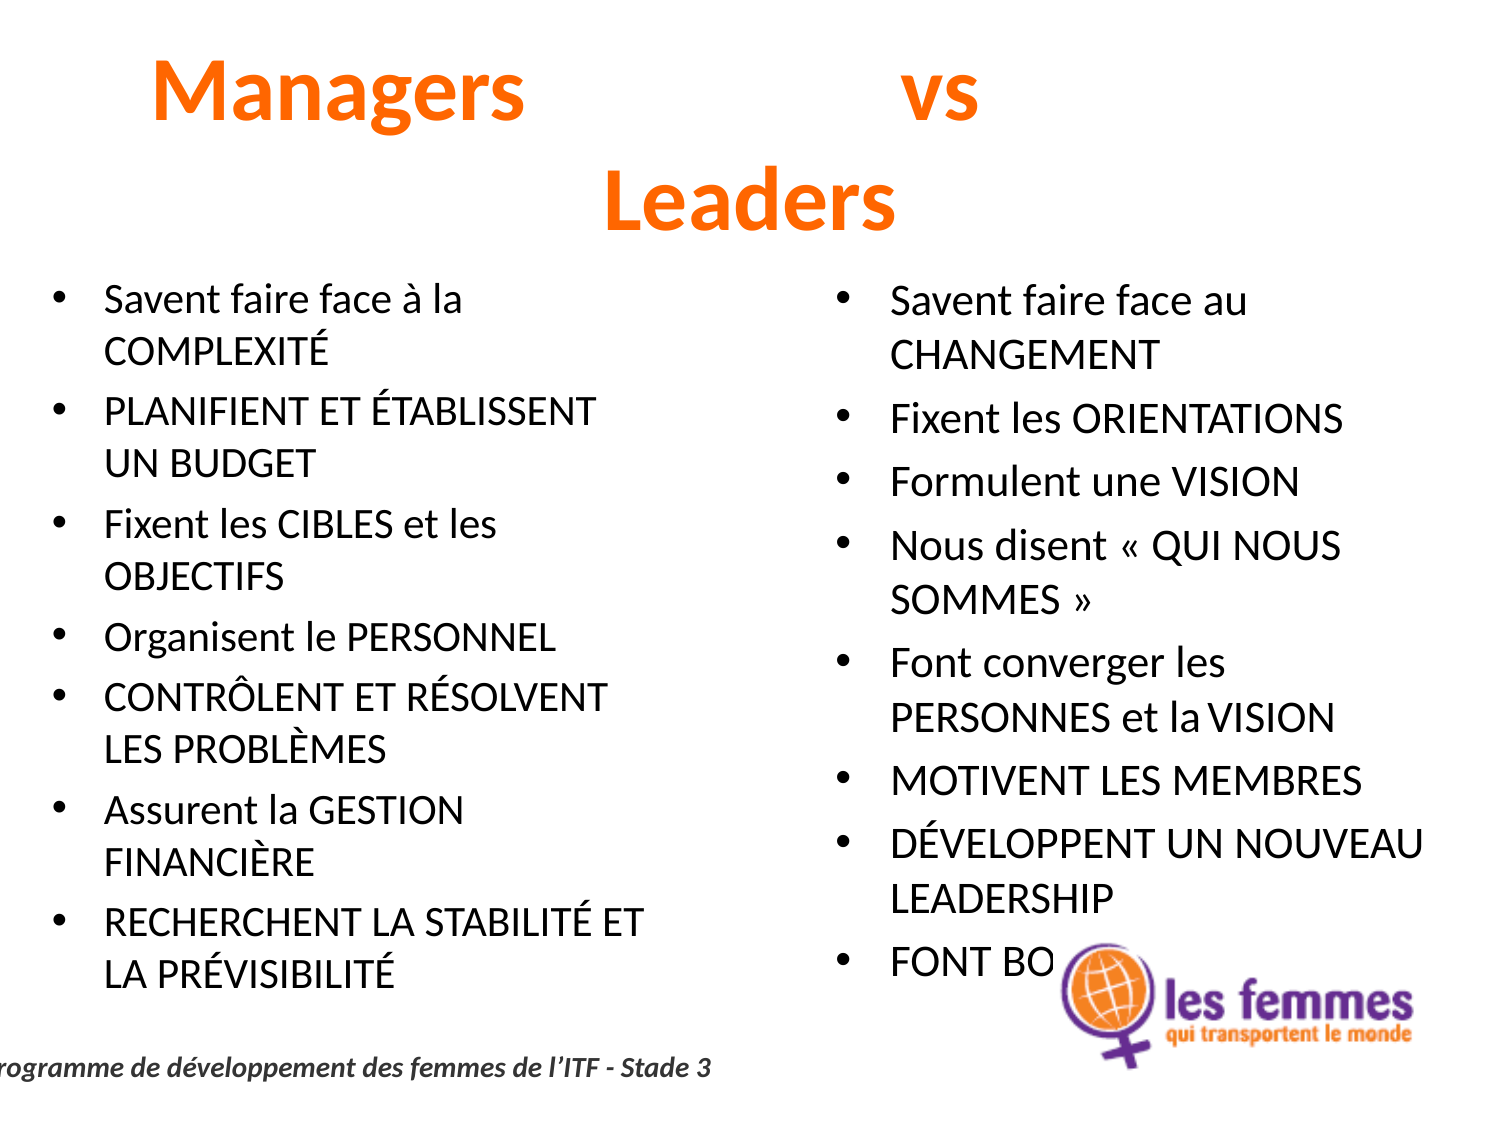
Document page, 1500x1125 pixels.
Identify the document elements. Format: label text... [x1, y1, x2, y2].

text_box Programme de développement des femmes de l’ITF - Stade 3 [0, 1040, 733, 1091]
title Managers vs Leaders [75, 45, 1425, 233]
text_box Savent faire face au CHANGEMENT Fixent les ORIENTATIONS Formulent une VISION Nous disent « QUI NOUS SOMMES » Font converger les PERSONNES et la VISION MOTIVENT LES MEMBRES DÉVELOPPENT UN NOUVEAU LEADERSHIP FONT BOUGER LES CHOSES [820, 262, 1449, 1005]
picture [1052, 934, 1433, 1092]
list Savent faire face à la COMPLEXITÉ PLANIFIENT ET ÉTABLISSENT UN BUDGET Fixent les CIBLES et les OBJECTIFS Organisent le PERSONNEL CONTRÔLENT ET RÉSOLVENT LES PROBLÈMES Assurent la GESTION FINANCIÈRE RECHERCHENT LA STABILITÉ ET LA PRÉVISIBILITÉ [36, 262, 665, 1005]
